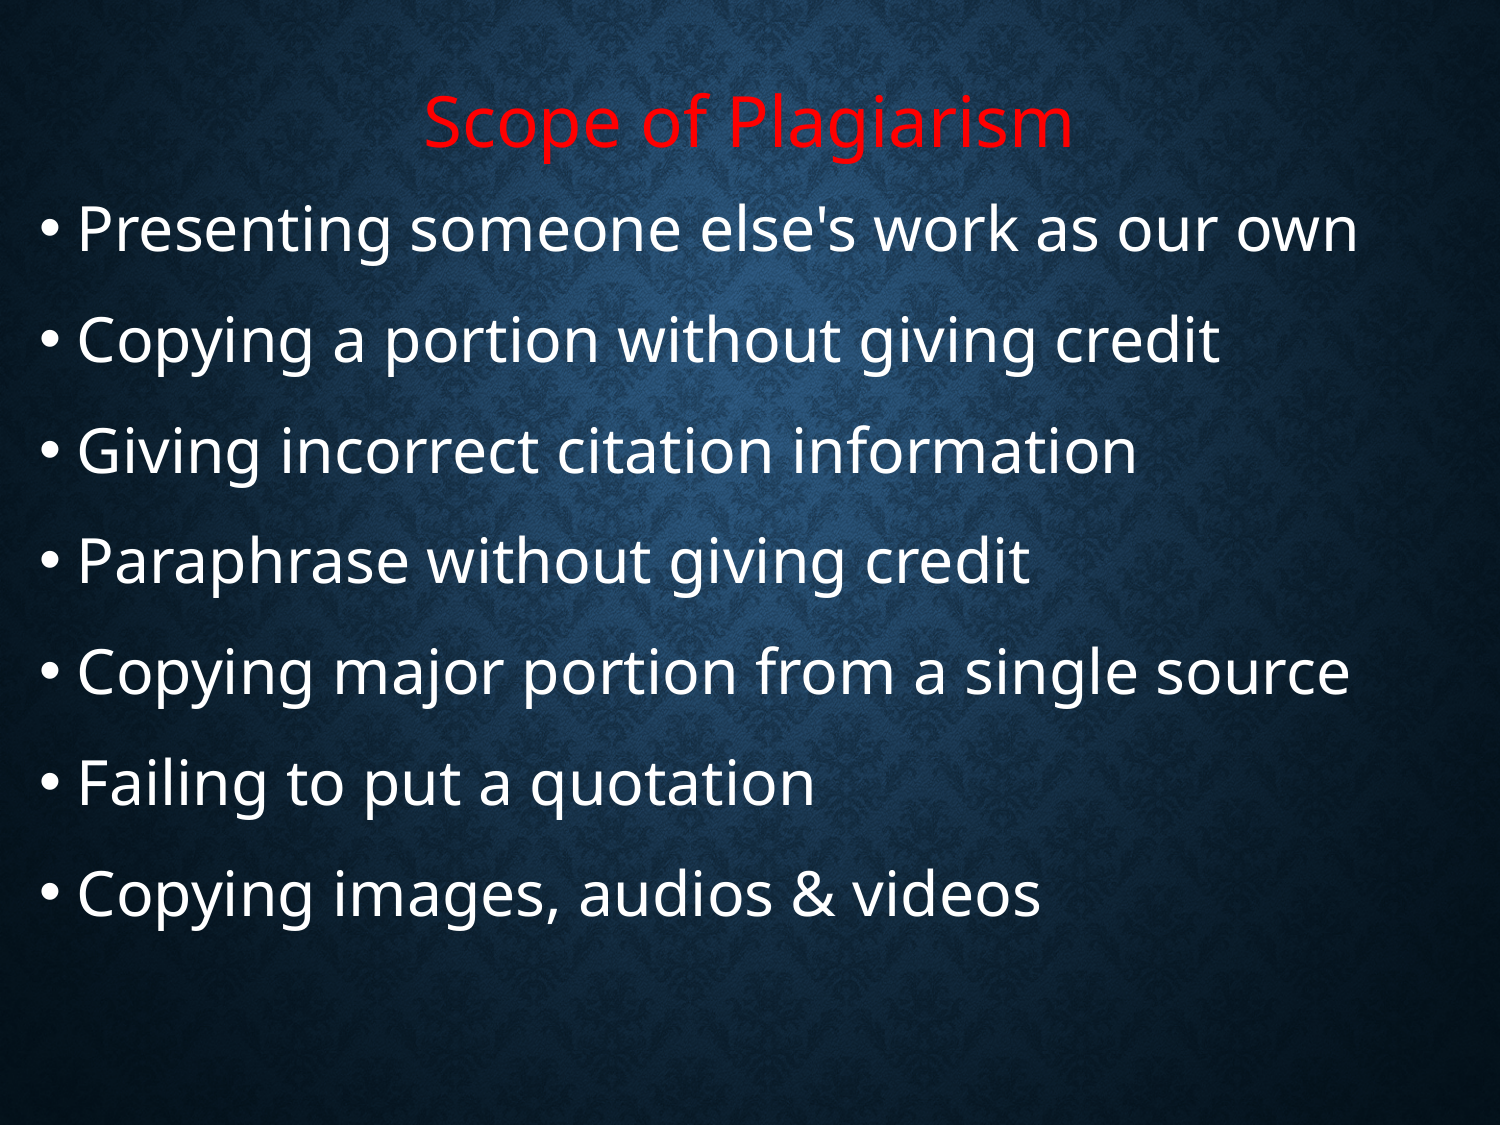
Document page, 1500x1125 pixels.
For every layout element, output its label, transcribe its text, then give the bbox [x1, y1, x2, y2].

list Presenting someone else's work as our own Copying a portion without giving credit Giving incorrect citation information Paraphrase without giving credit Copying major portion from a single source Failing to put a quotation Copying images, audios & videos [24, 166, 1479, 950]
title Scope of Plagiarism [113, 38, 1387, 166]
